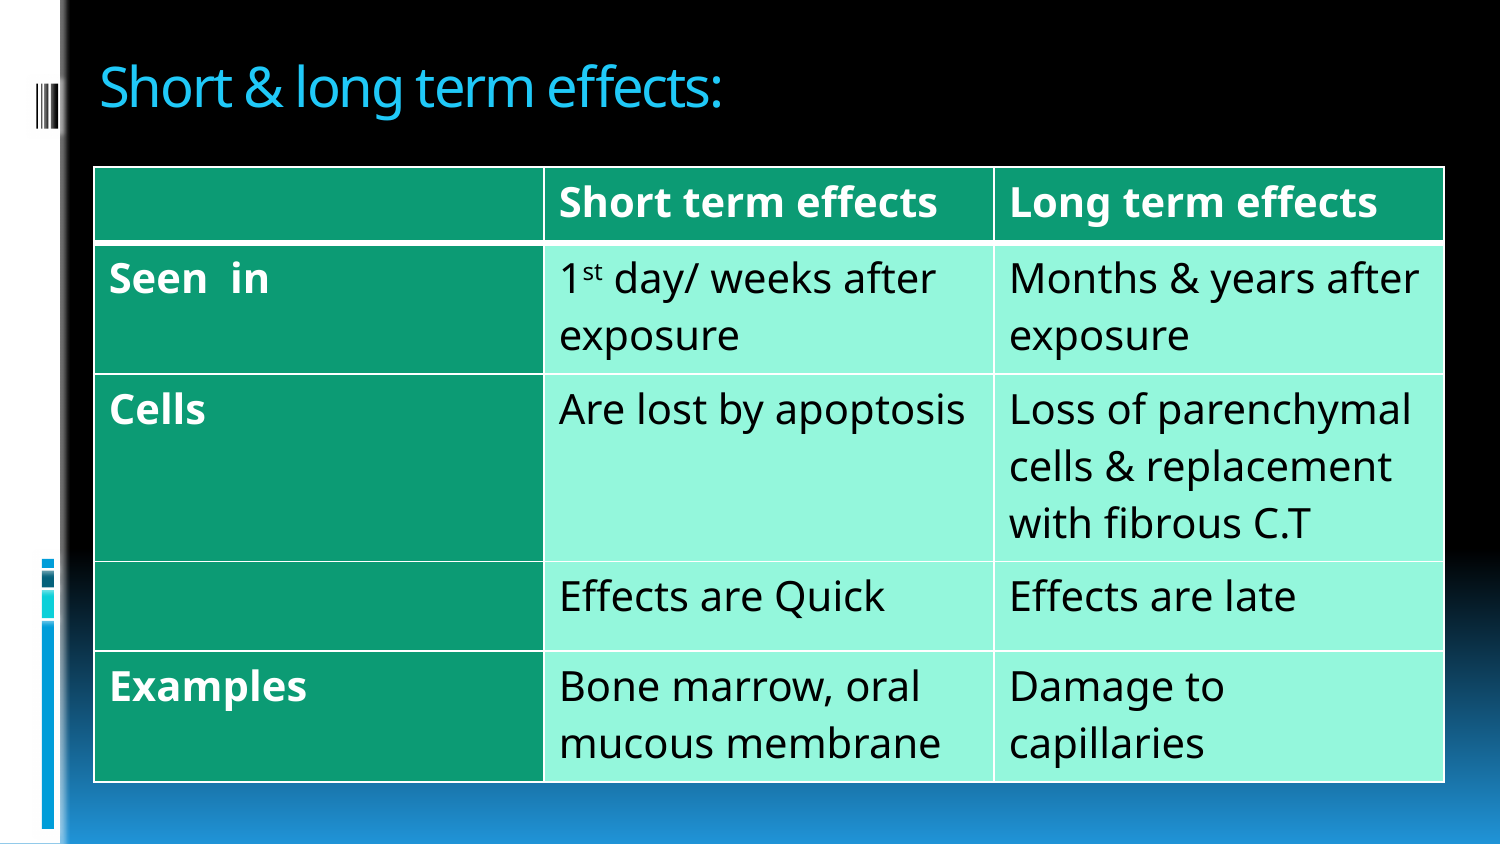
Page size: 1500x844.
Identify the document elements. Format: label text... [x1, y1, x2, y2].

table_cell 1st day/ weeks after exposure [545, 246, 993, 373]
table_cell Are lost by apoptosis [545, 375, 993, 561]
table_cell Months & years after exposure [995, 246, 1443, 373]
table_header [95, 168, 543, 240]
title Short & long term effects: [70, 43, 1421, 127]
table_cell [95, 562, 543, 650]
table_cell Seen in [95, 246, 543, 373]
table_header Long term effects [995, 168, 1443, 240]
table_cell Effects are Quick [545, 562, 993, 650]
table_cell Cells [95, 375, 543, 561]
table_cell Loss of parenchymal cells & replacement with fibrous C.T [995, 375, 1443, 561]
table_header Short term effects [545, 168, 993, 240]
table_cell Bone marrow, oral mucous membrane [545, 652, 993, 781]
table_cell Effects are late [995, 562, 1443, 650]
table_cell Damage to capillaries [995, 652, 1443, 781]
table_cell Examples [95, 652, 543, 781]
